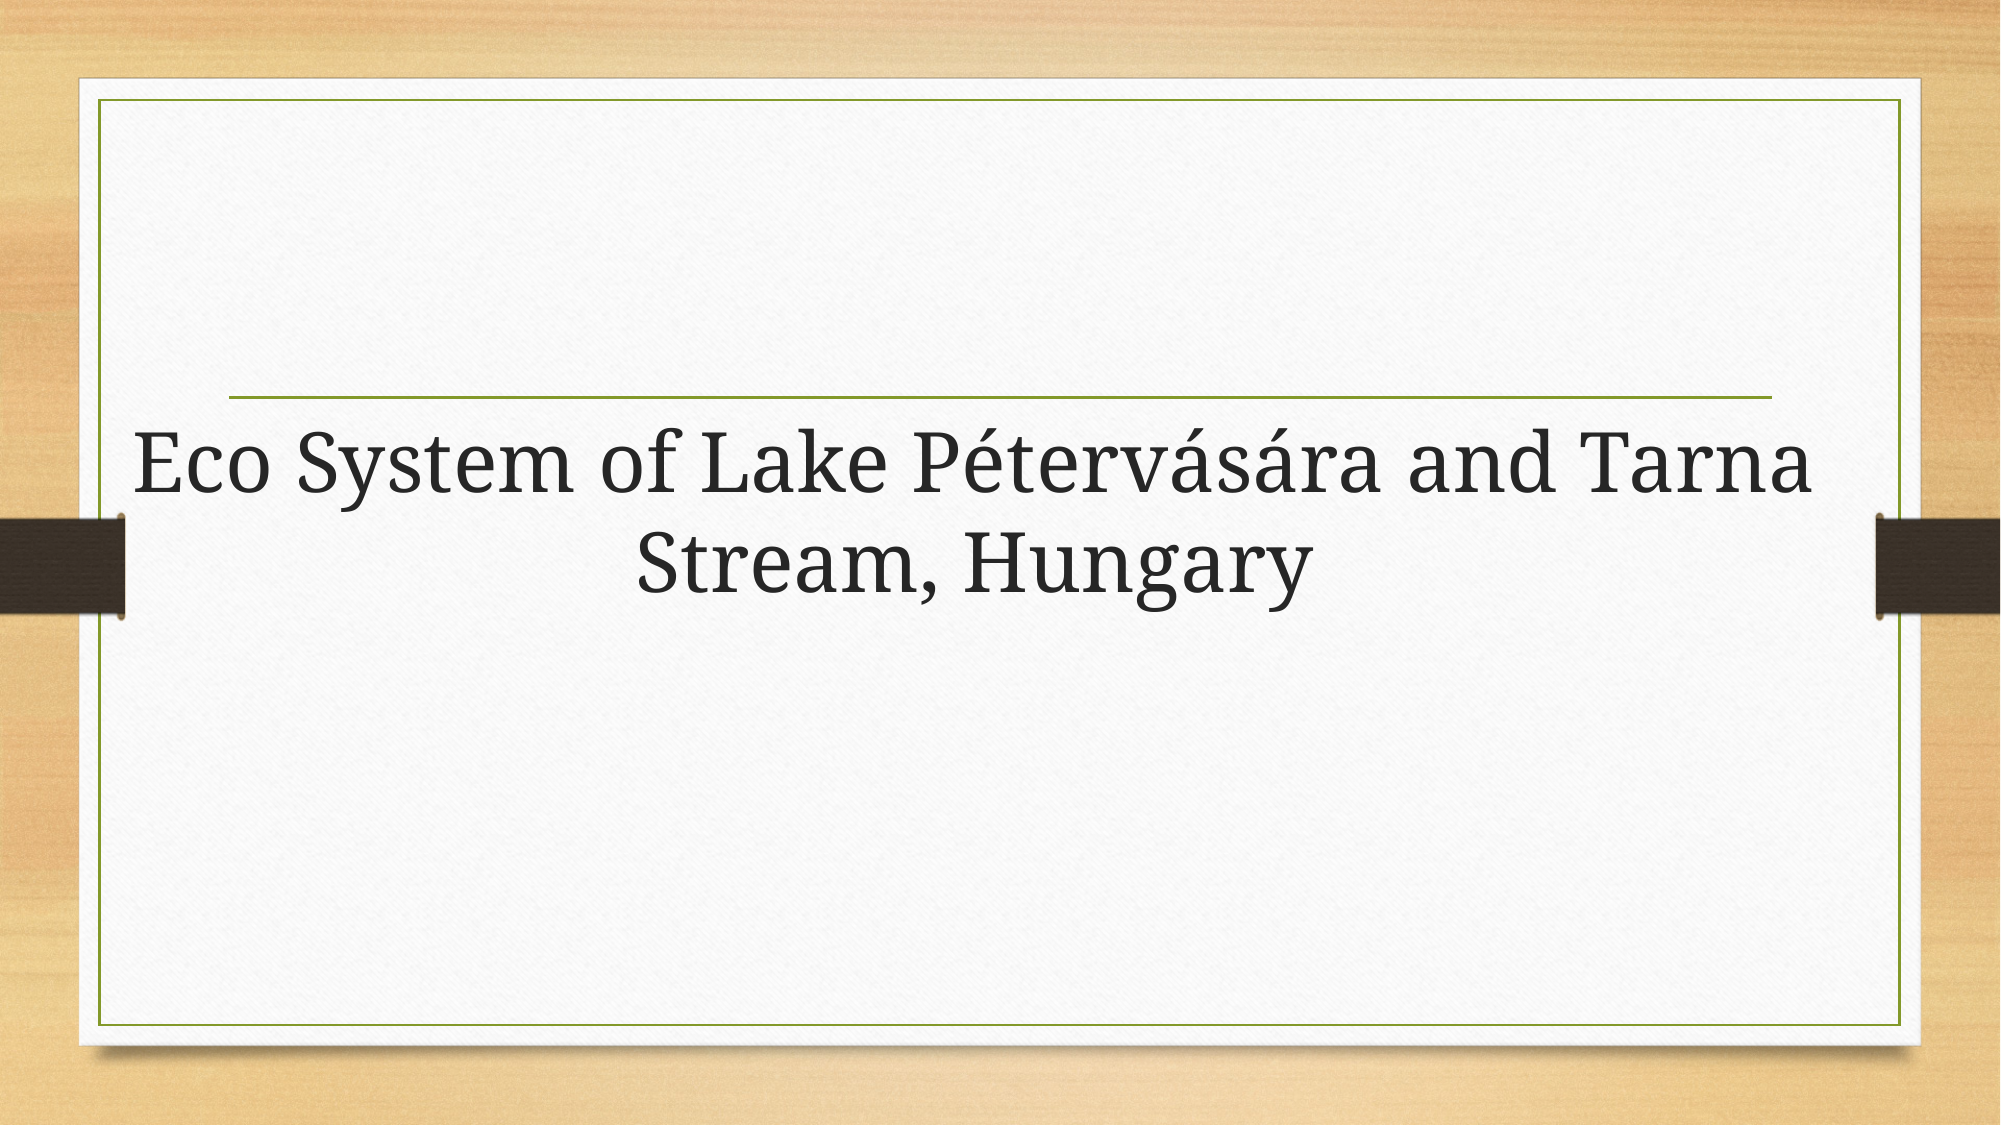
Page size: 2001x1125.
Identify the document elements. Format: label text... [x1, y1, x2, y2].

title Eco System of Lake Pétervására and Tarna Stream, Hungary [112, 400, 1838, 618]
picture [0, 0, 2001, 1125]
